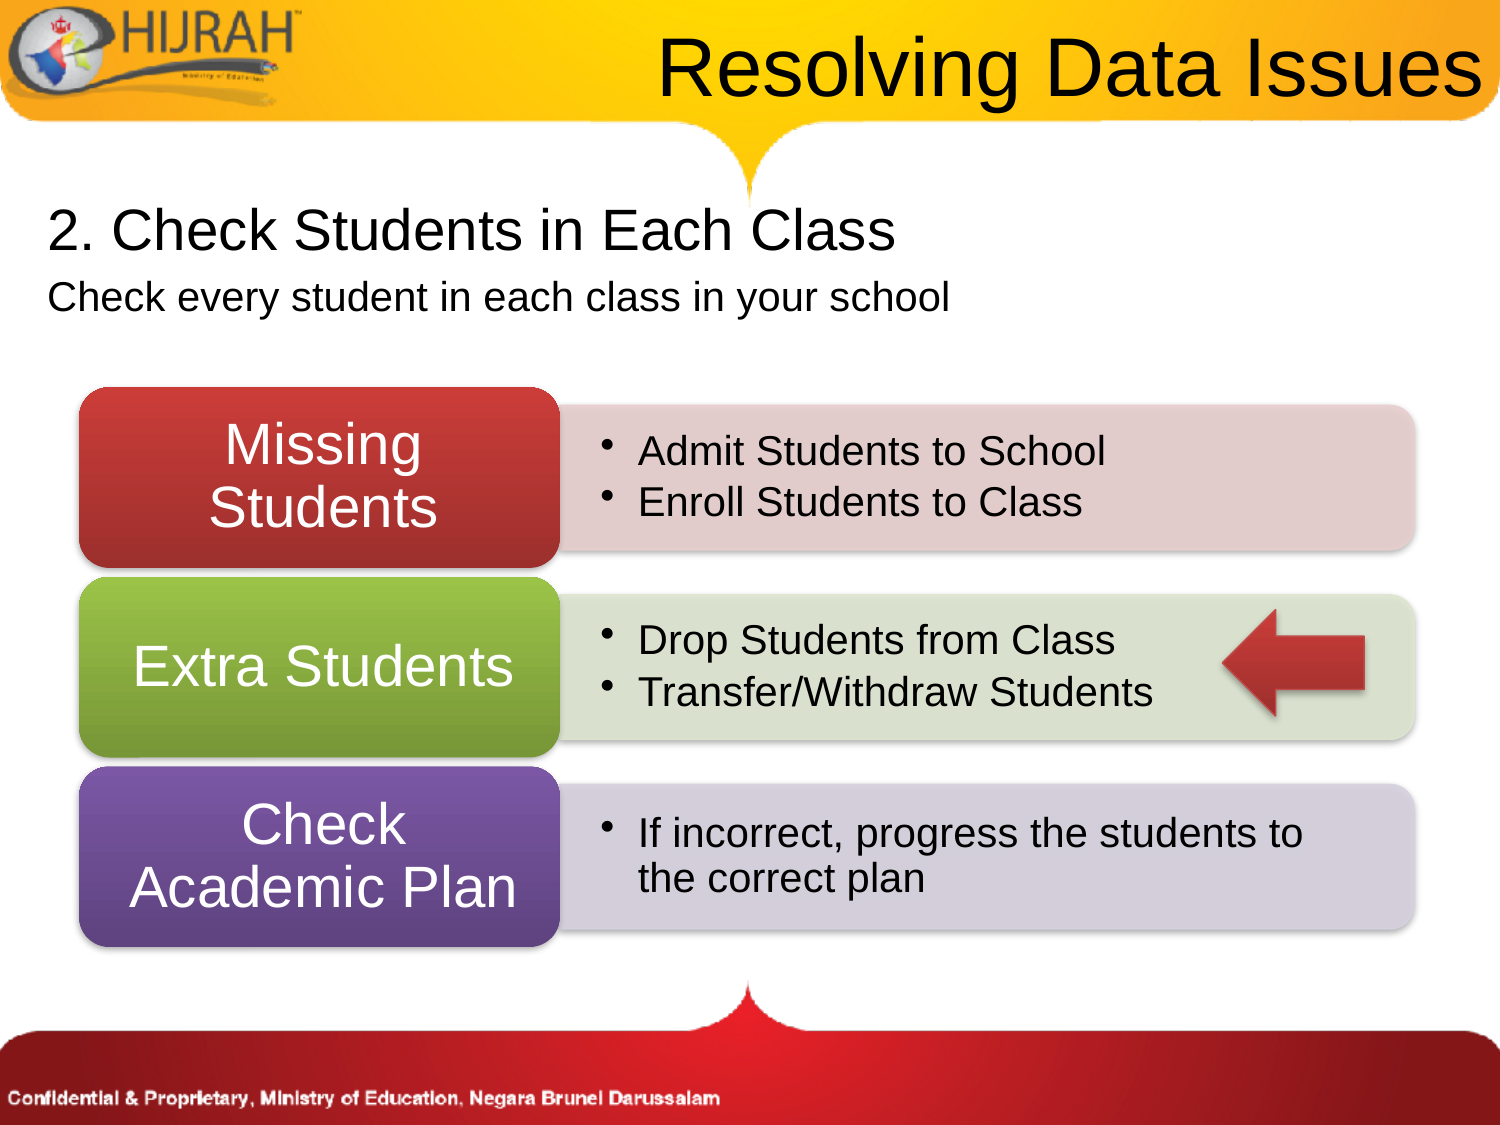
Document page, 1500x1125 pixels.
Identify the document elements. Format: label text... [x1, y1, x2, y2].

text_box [78, 386, 1415, 948]
list 2. Check Students in Each Class Check every student in each class in your school [32, 184, 1456, 1024]
picture [0, 0, 1500, 1125]
title Resolving Data Issues [324, 0, 1500, 126]
